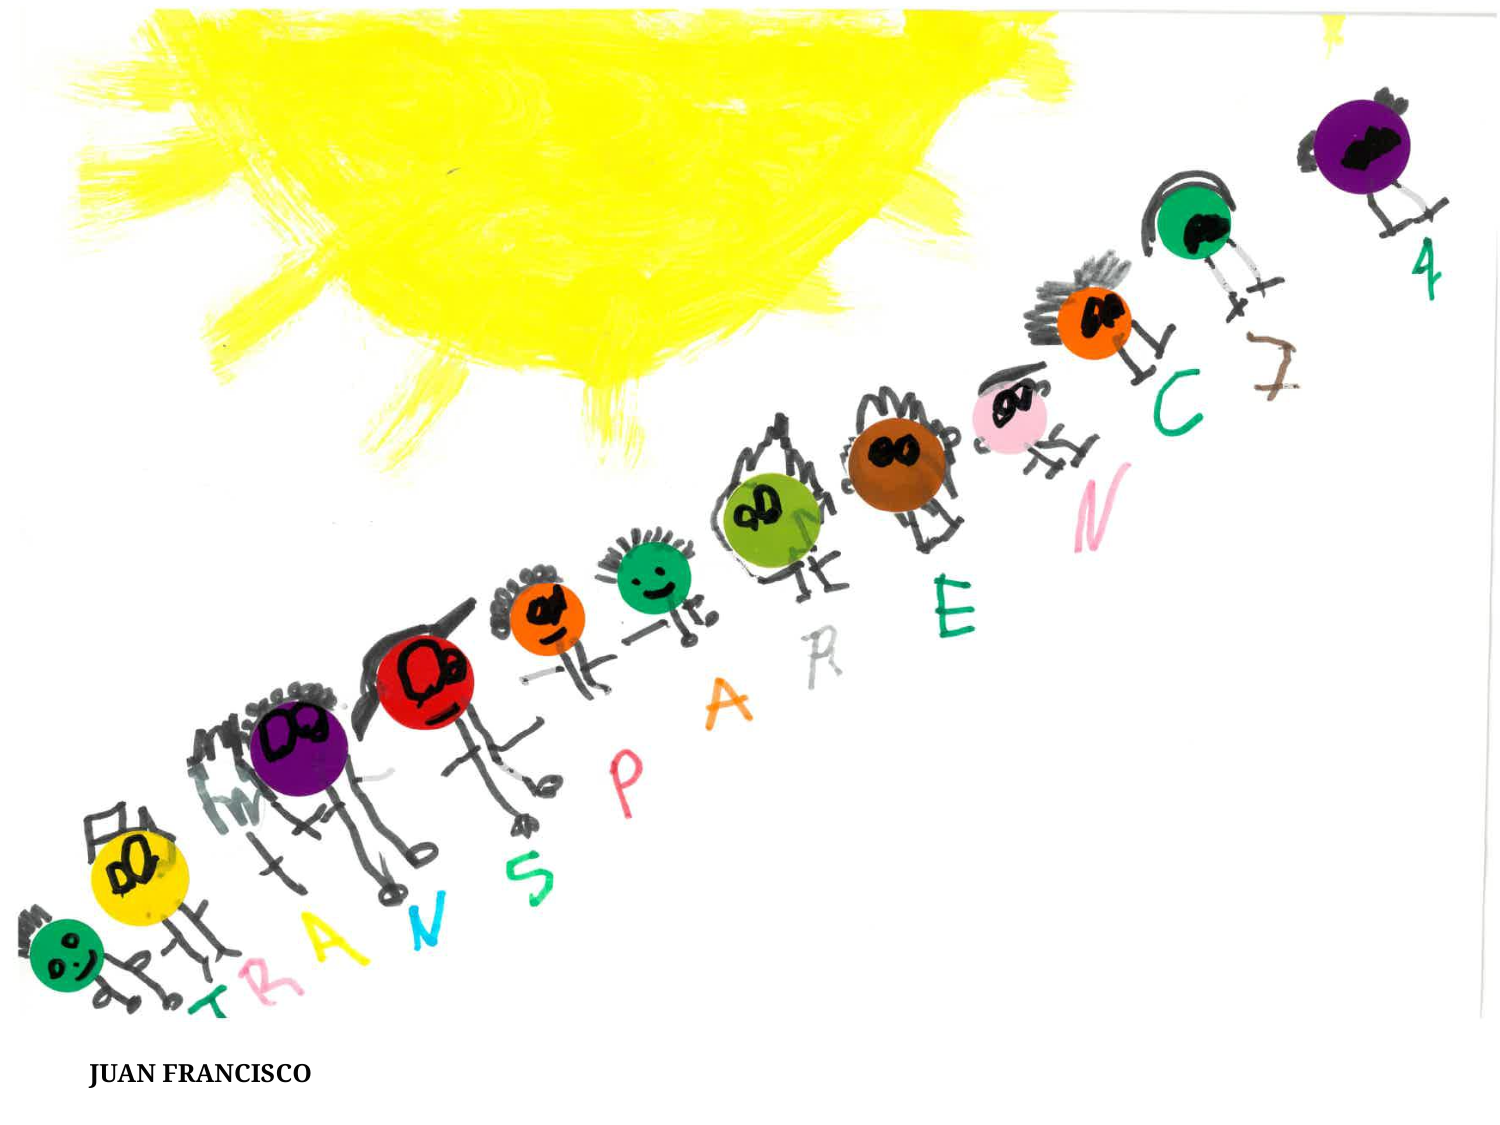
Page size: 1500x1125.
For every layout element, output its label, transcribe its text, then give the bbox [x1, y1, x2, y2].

picture [14, 0, 1500, 1125]
title JUAN FRANCISCO [24, 1037, 240, 1108]
